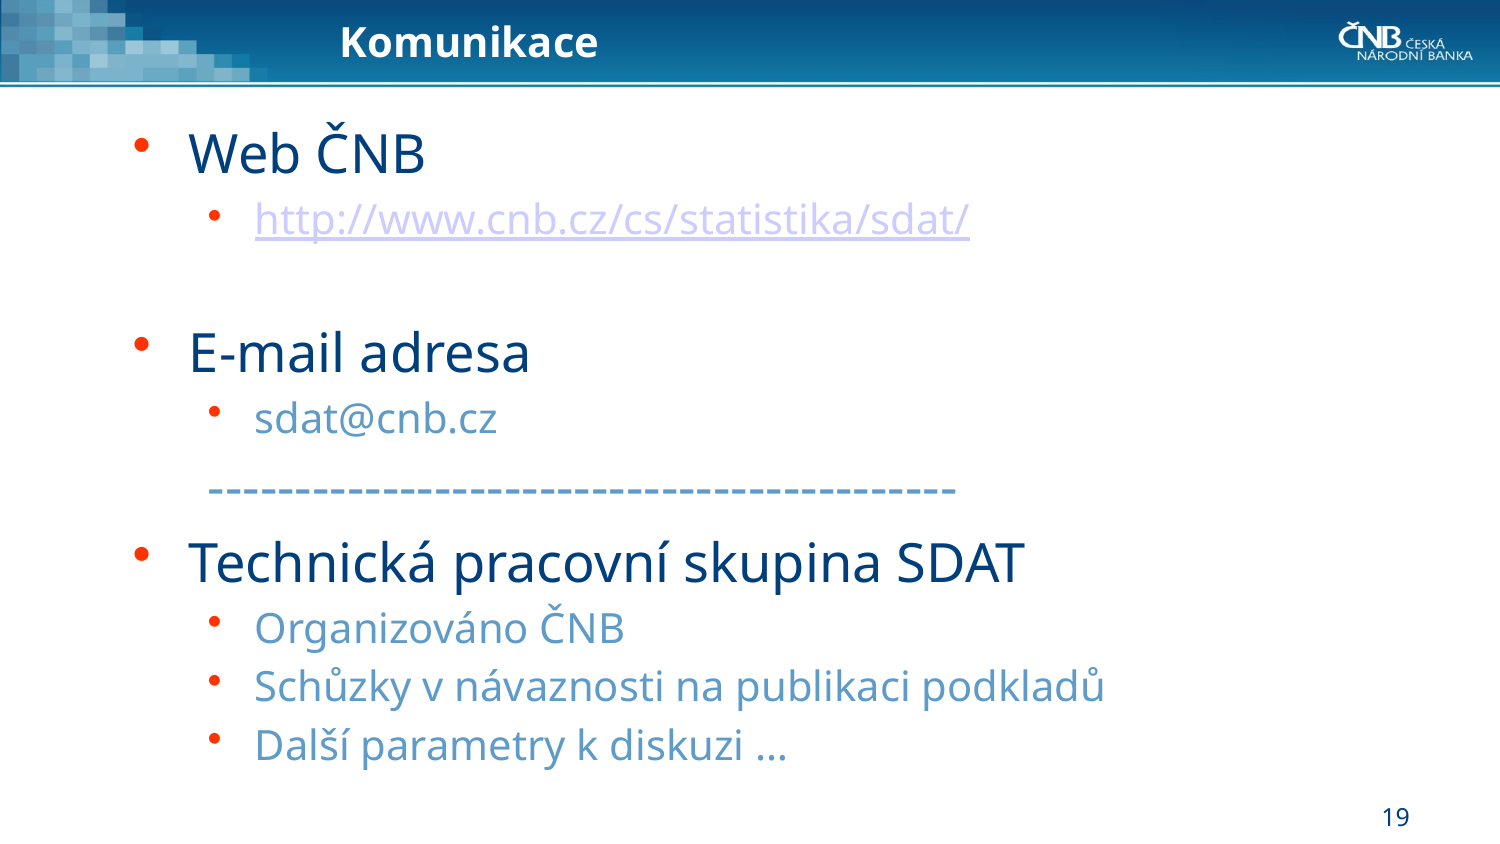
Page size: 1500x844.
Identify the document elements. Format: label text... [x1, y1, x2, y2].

title Komunikace [324, 9, 1294, 72]
picture [0, 0, 1500, 89]
slide_number 19 [1074, 793, 1425, 839]
text_box Web ČNB http://www.cnb.cz/cs/statistika/sdat/ E-mail adresa sdat@cnb.cz ------------------------------------------- Technická pracovní skupina SDAT Organizováno ČNB Schůzky v návaznosti na publikaci podkladů Další parametry k diskuzi … [117, 111, 1429, 786]
